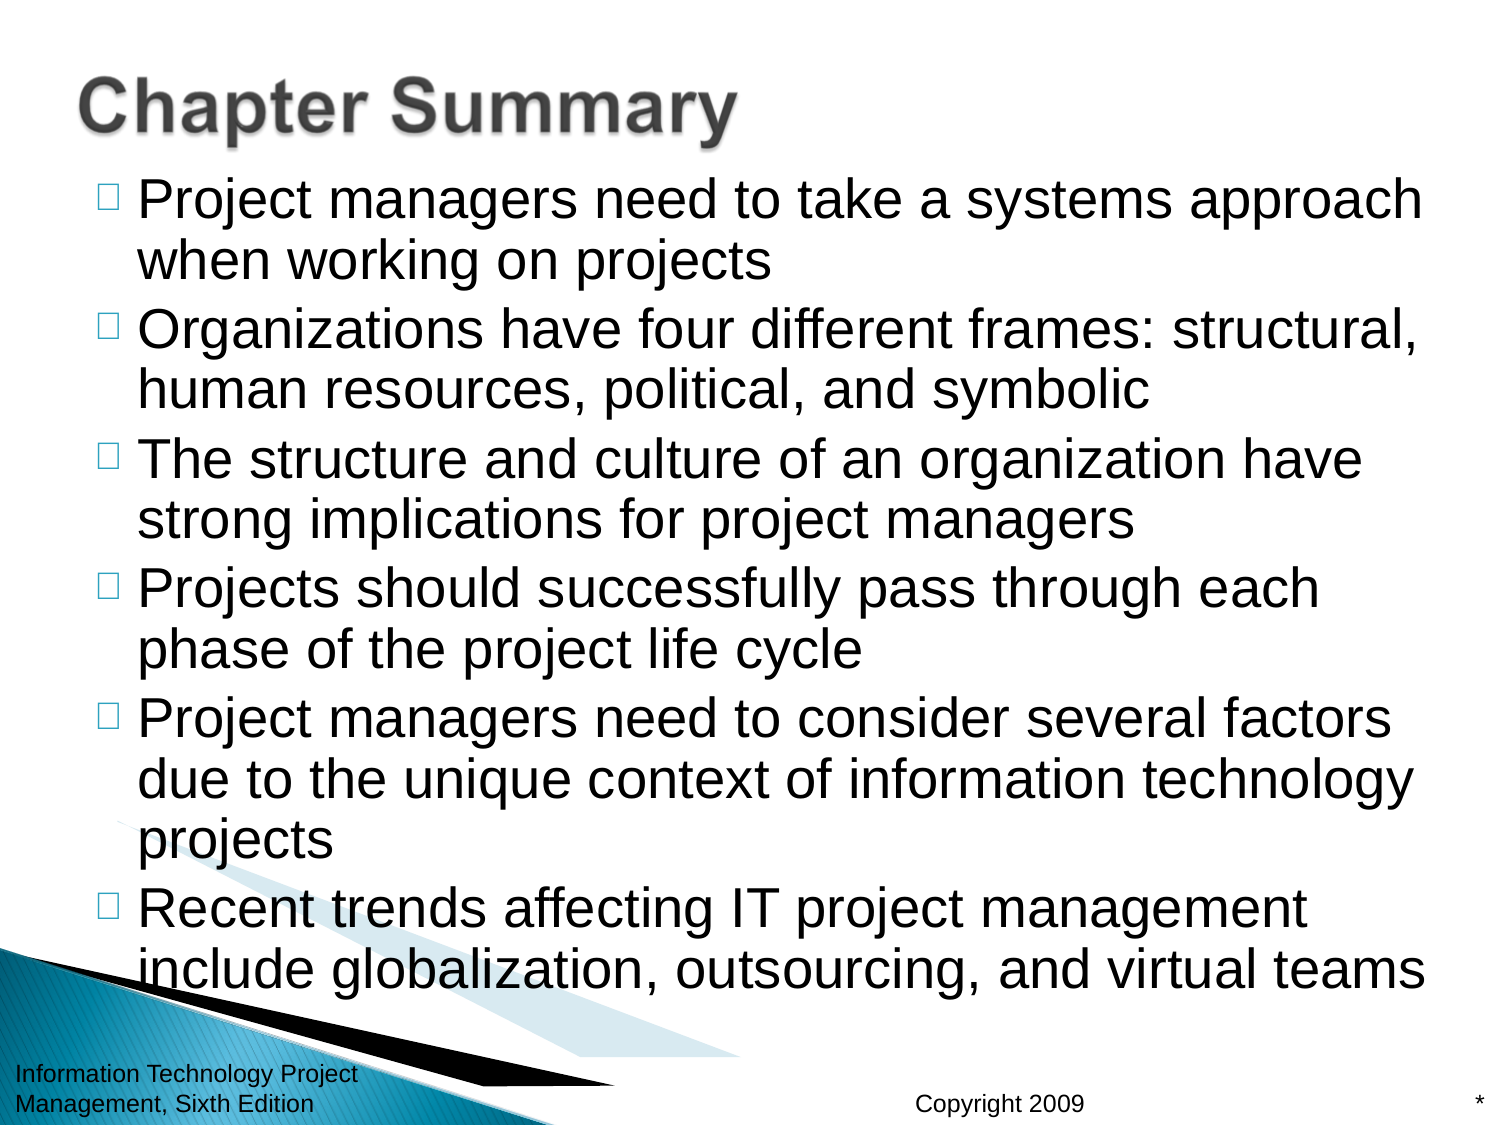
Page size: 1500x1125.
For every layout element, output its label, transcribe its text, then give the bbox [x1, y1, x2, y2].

list Project managers need to take a systems approach when working on projects Organizations have four different frames: structural, human resources, political, and symbolic The structure and culture of an organization have strong implications for project managers Projects should successfully pass through each phase of the project life cycle Project managers need to consider several factors due to the unique context of information technology projects Recent trends affecting IT project management include globalization, outsourcing, and virtual teams [62, 162, 1450, 963]
picture [23, 30, 1427, 165]
text_box Information Technology Project Management, Sixth Edition [0, 1065, 425, 1125]
text_box * [1408, 1065, 1500, 1125]
picture [0, 946, 559, 1125]
